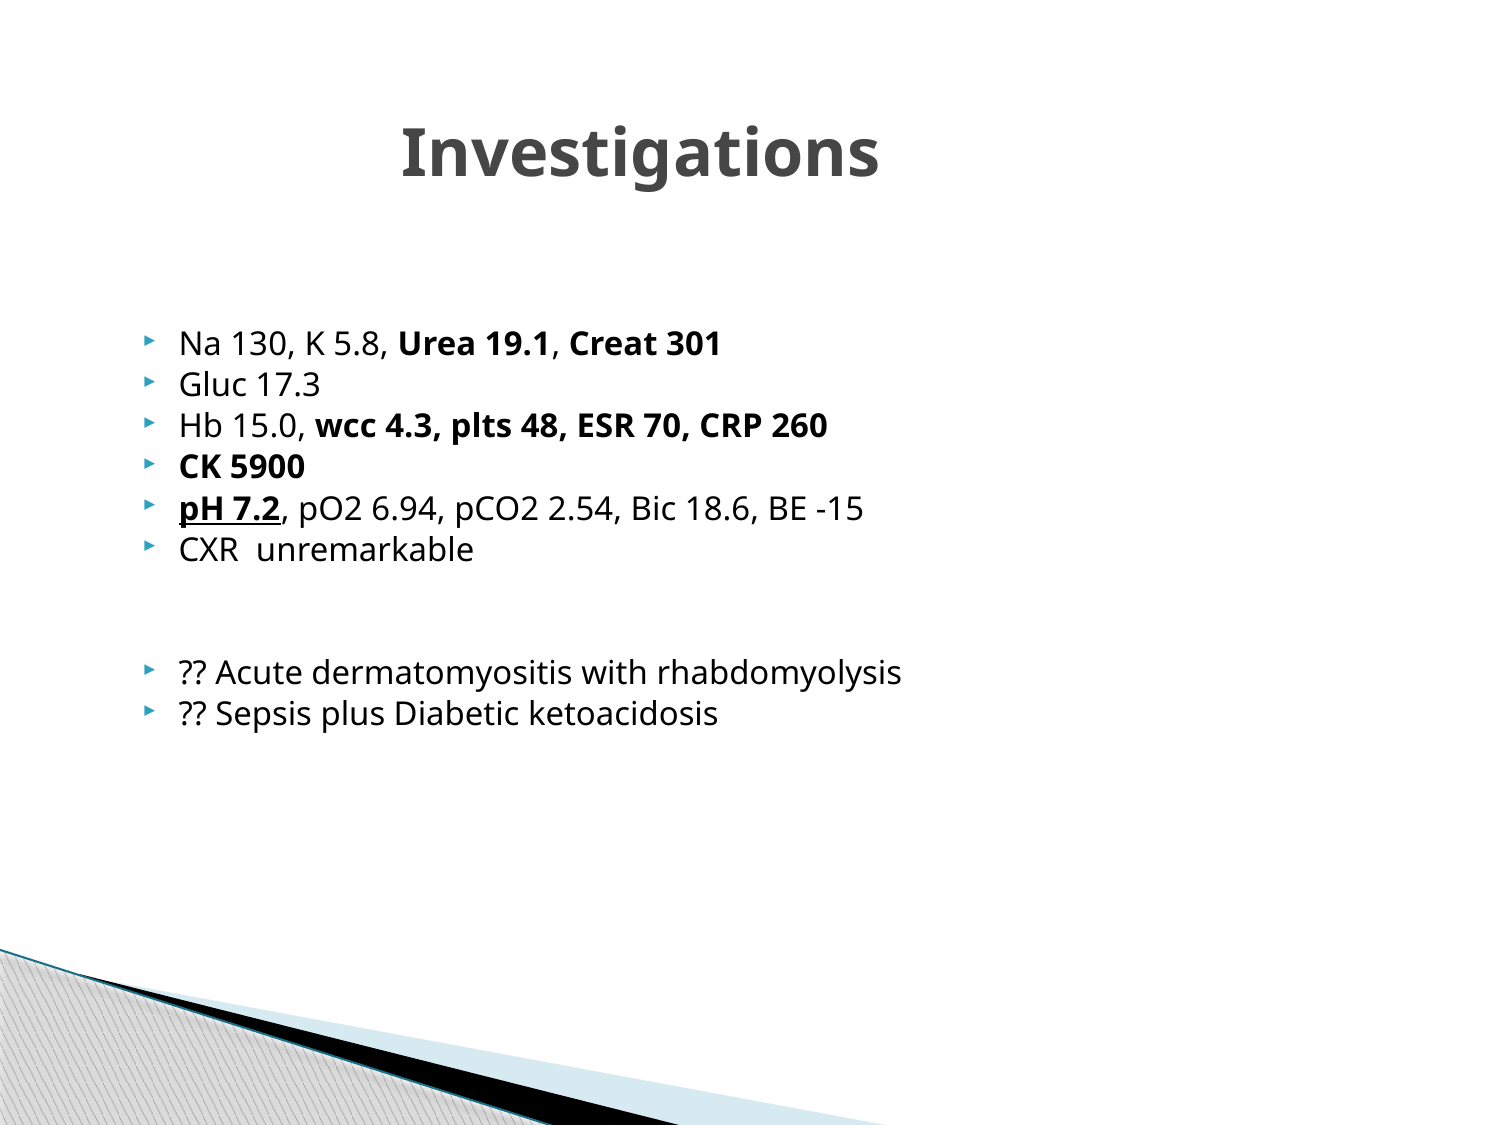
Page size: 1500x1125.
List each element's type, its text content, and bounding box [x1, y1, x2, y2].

title Investigations [386, 93, 1137, 207]
list Na 130, K 5.8, Urea 19.1, Creat 301 Gluc 17.3 Hb 15.0, wcc 4.3, plts 48, ESR 70, CRP 260 CK 5900 pH 7.2, pO2 6.94, pCO2 2.54, Bic 18.6, BE -15 CXR unremarkable ?? Acute dermatomyositis with rhabdomyolysis ?? Sepsis plus Diabetic ketoacidosis [112, 319, 1500, 746]
text_box [60, 656, 1325, 732]
